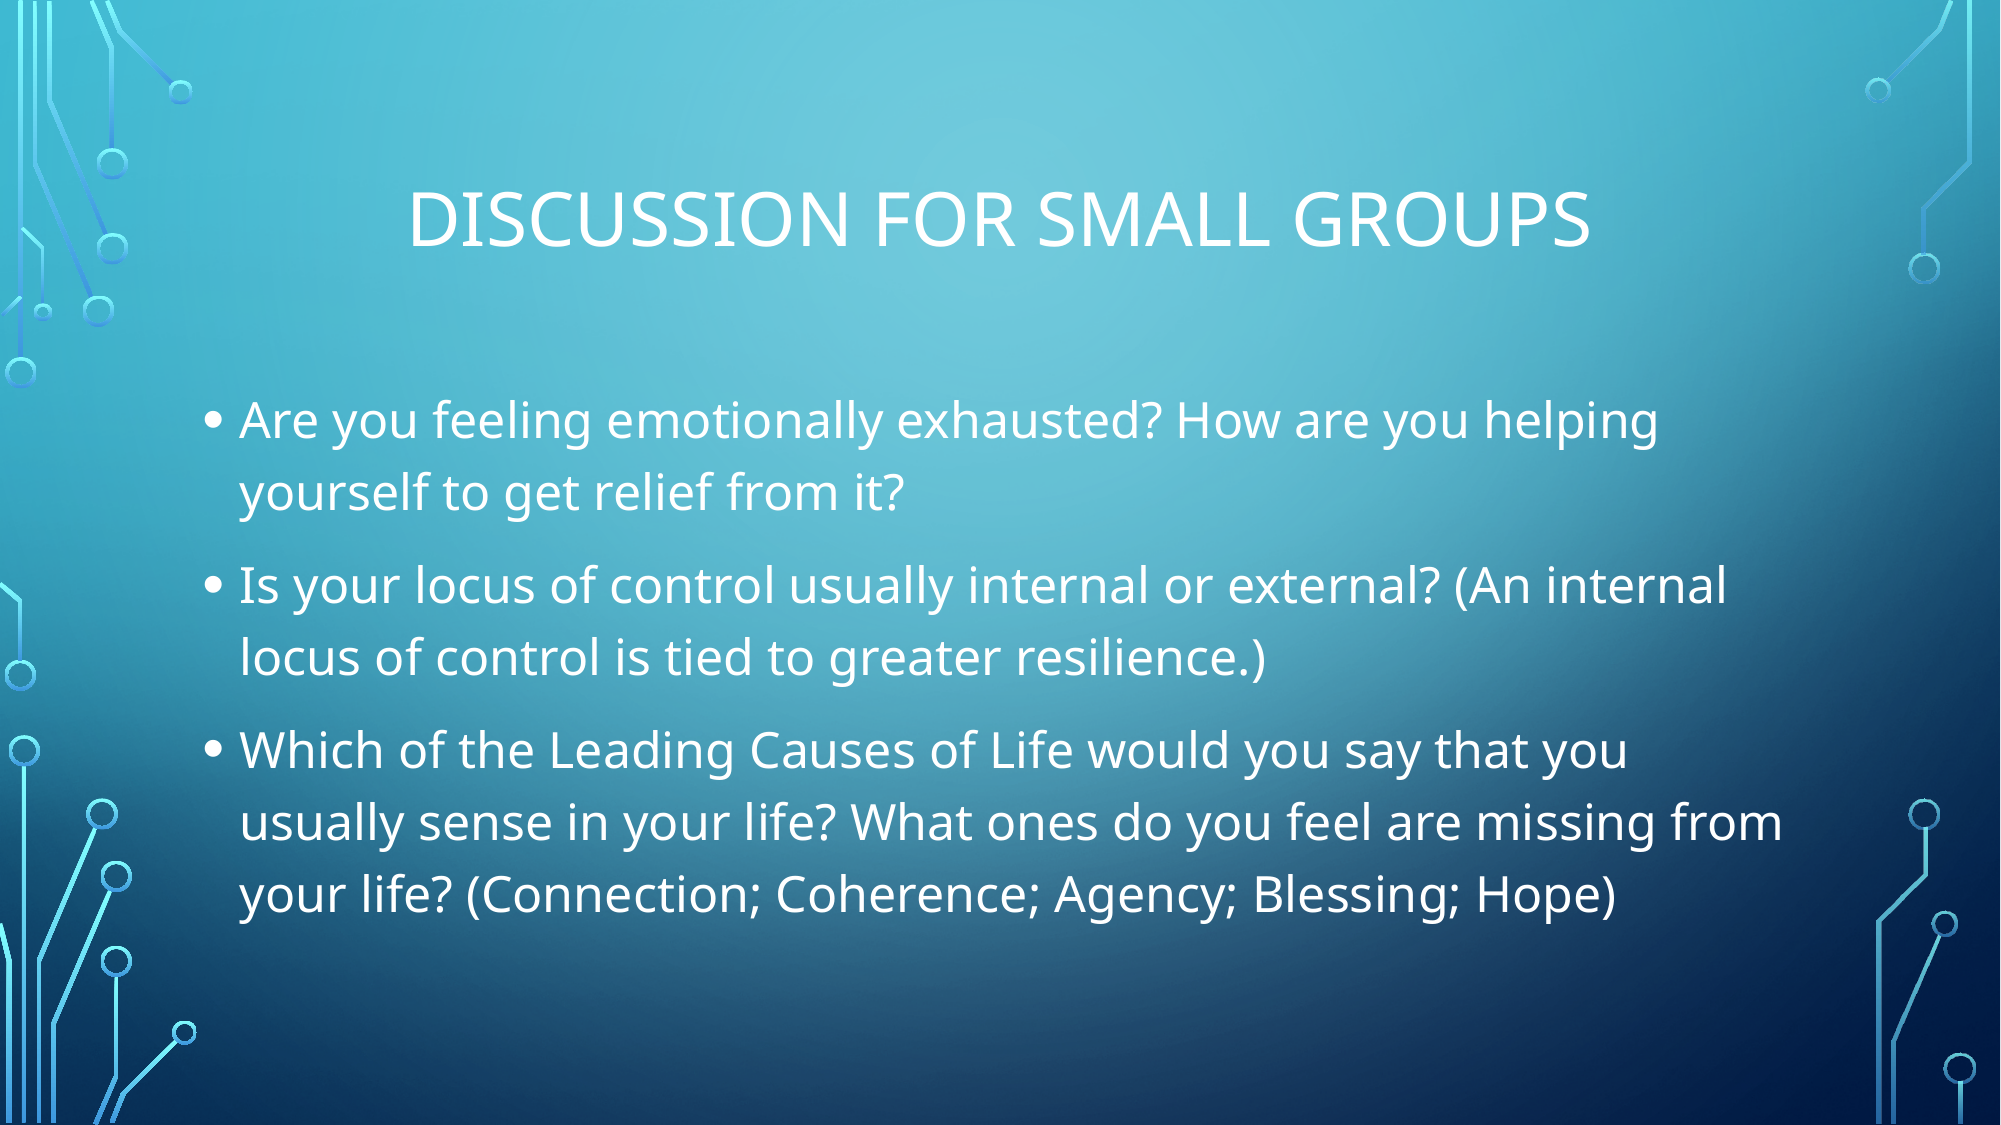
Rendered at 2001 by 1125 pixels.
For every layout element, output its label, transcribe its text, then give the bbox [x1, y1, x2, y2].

list Are you feeling emotionally exhausted? How are you helping yourself to get relief from it? Is your locus of control usually internal or external? (An internal locus of control is tied to greater resilience.) Which of the Leading Causes of Life would you say that you usually sense in your life? What ones do you feel are missing from your life? (Connection; Coherence; Agency; Blessing; Hope) [187, 369, 1813, 950]
title Discussion for small groups [187, 101, 1813, 344]
